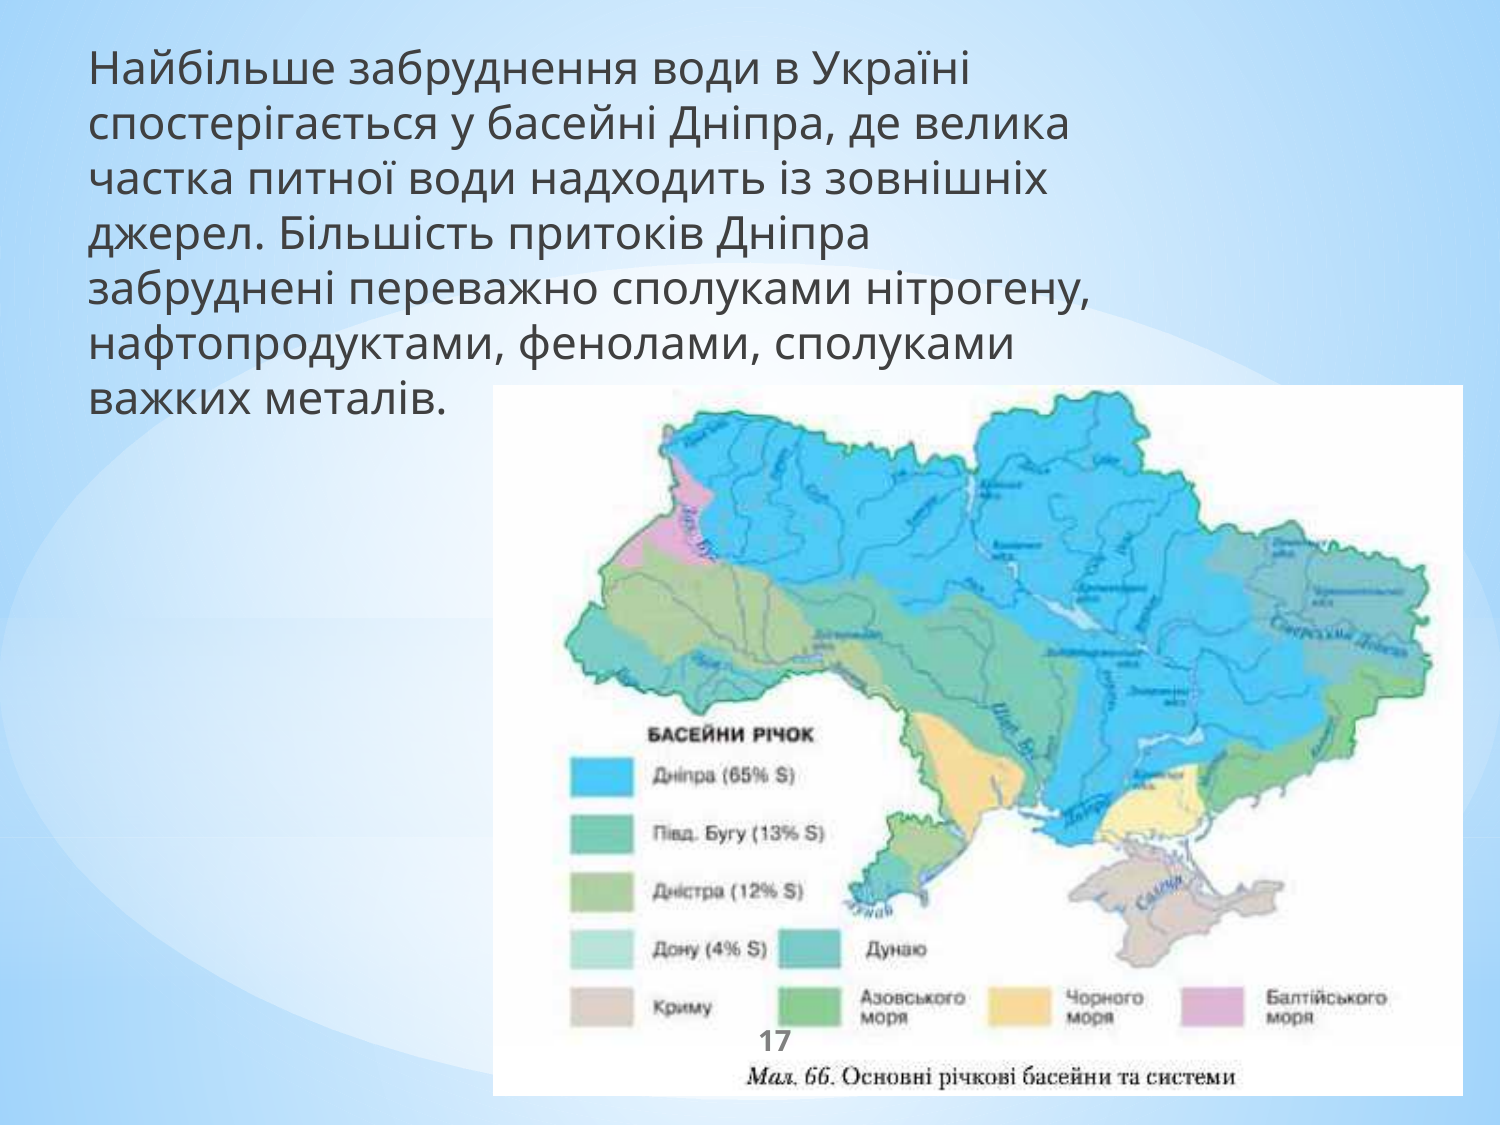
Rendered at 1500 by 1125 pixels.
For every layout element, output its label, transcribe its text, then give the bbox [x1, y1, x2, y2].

list Найбільше забруднення води в Україні спостерігається у басейні Дніпра, де велика частка питної води надходить із зовнішніх джерел. Більшість притоків Дніпра забруднені переважно сполуками нітрогену, нафтопродуктами, фенолами, сполуками важких металів. [64, 30, 1115, 601]
picture [493, 385, 1463, 1096]
